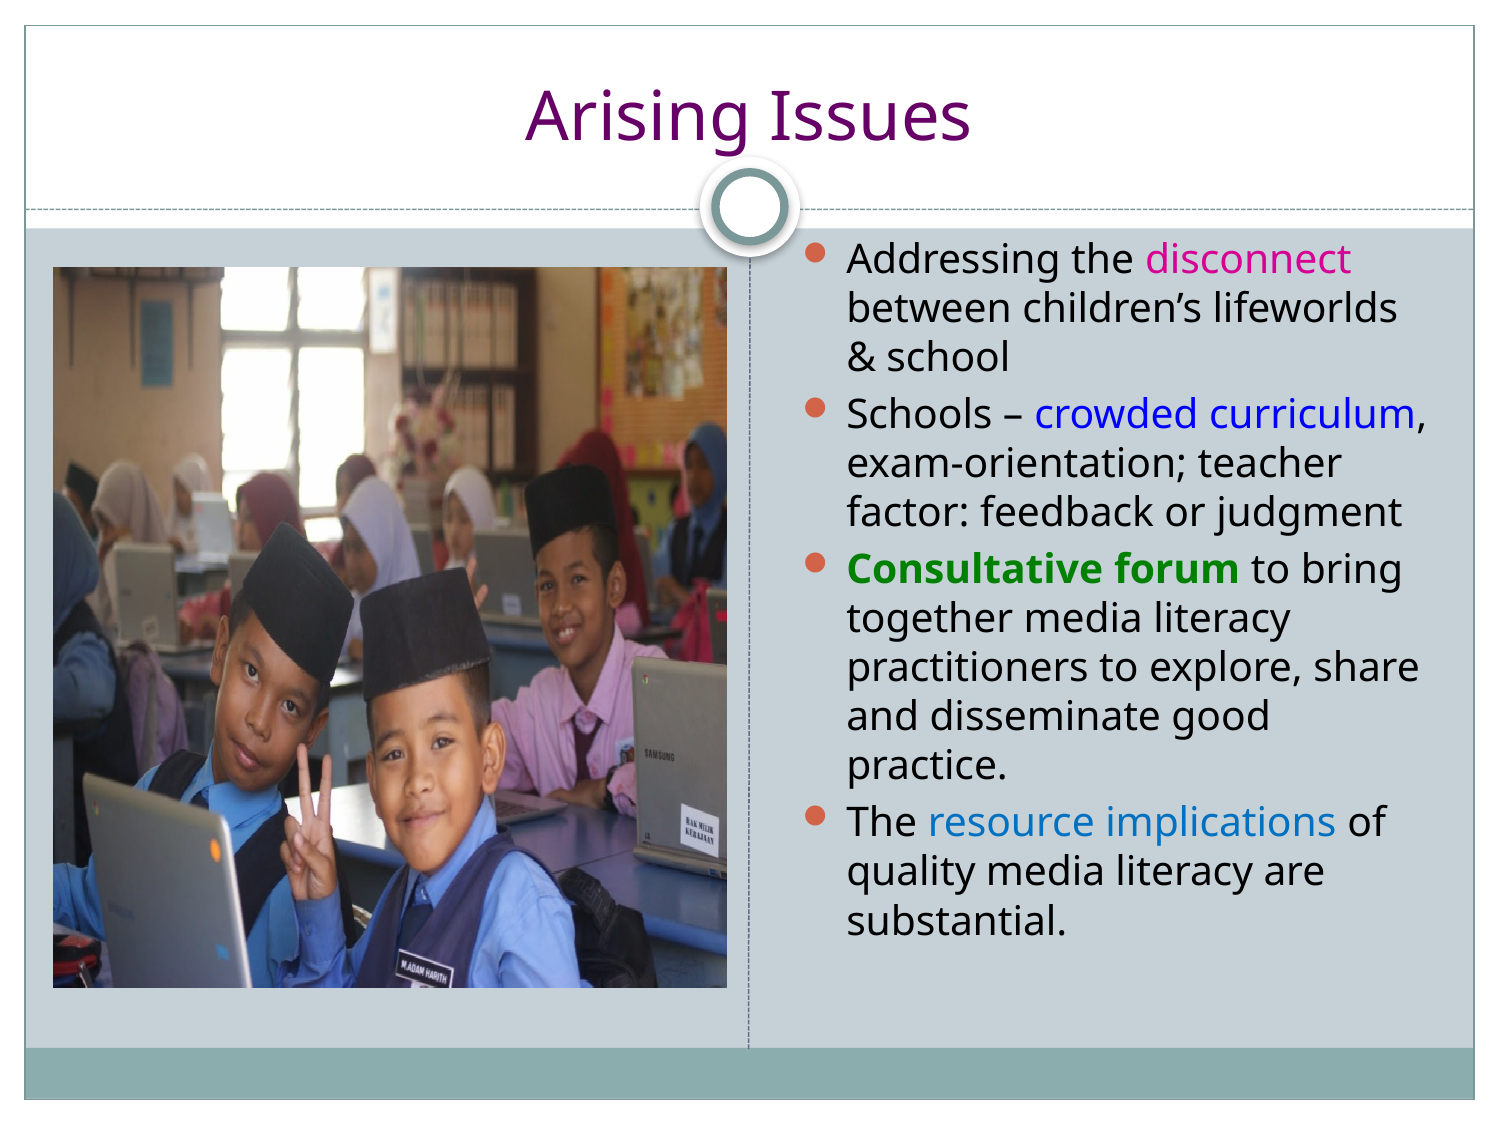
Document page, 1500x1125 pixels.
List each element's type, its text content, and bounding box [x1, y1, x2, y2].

title Arising Issues [49, 37, 1450, 162]
picture [52, 266, 727, 988]
list Addressing the disconnect between children’s lifeworlds & school Schools – crowded curriculum, exam-orientation; teacher factor: feedback or judgment Consultative forum to bring together media literacy practitioners to explore, share and disseminate good practice. The resource implications of quality media literacy are substantial. [787, 224, 1450, 993]
